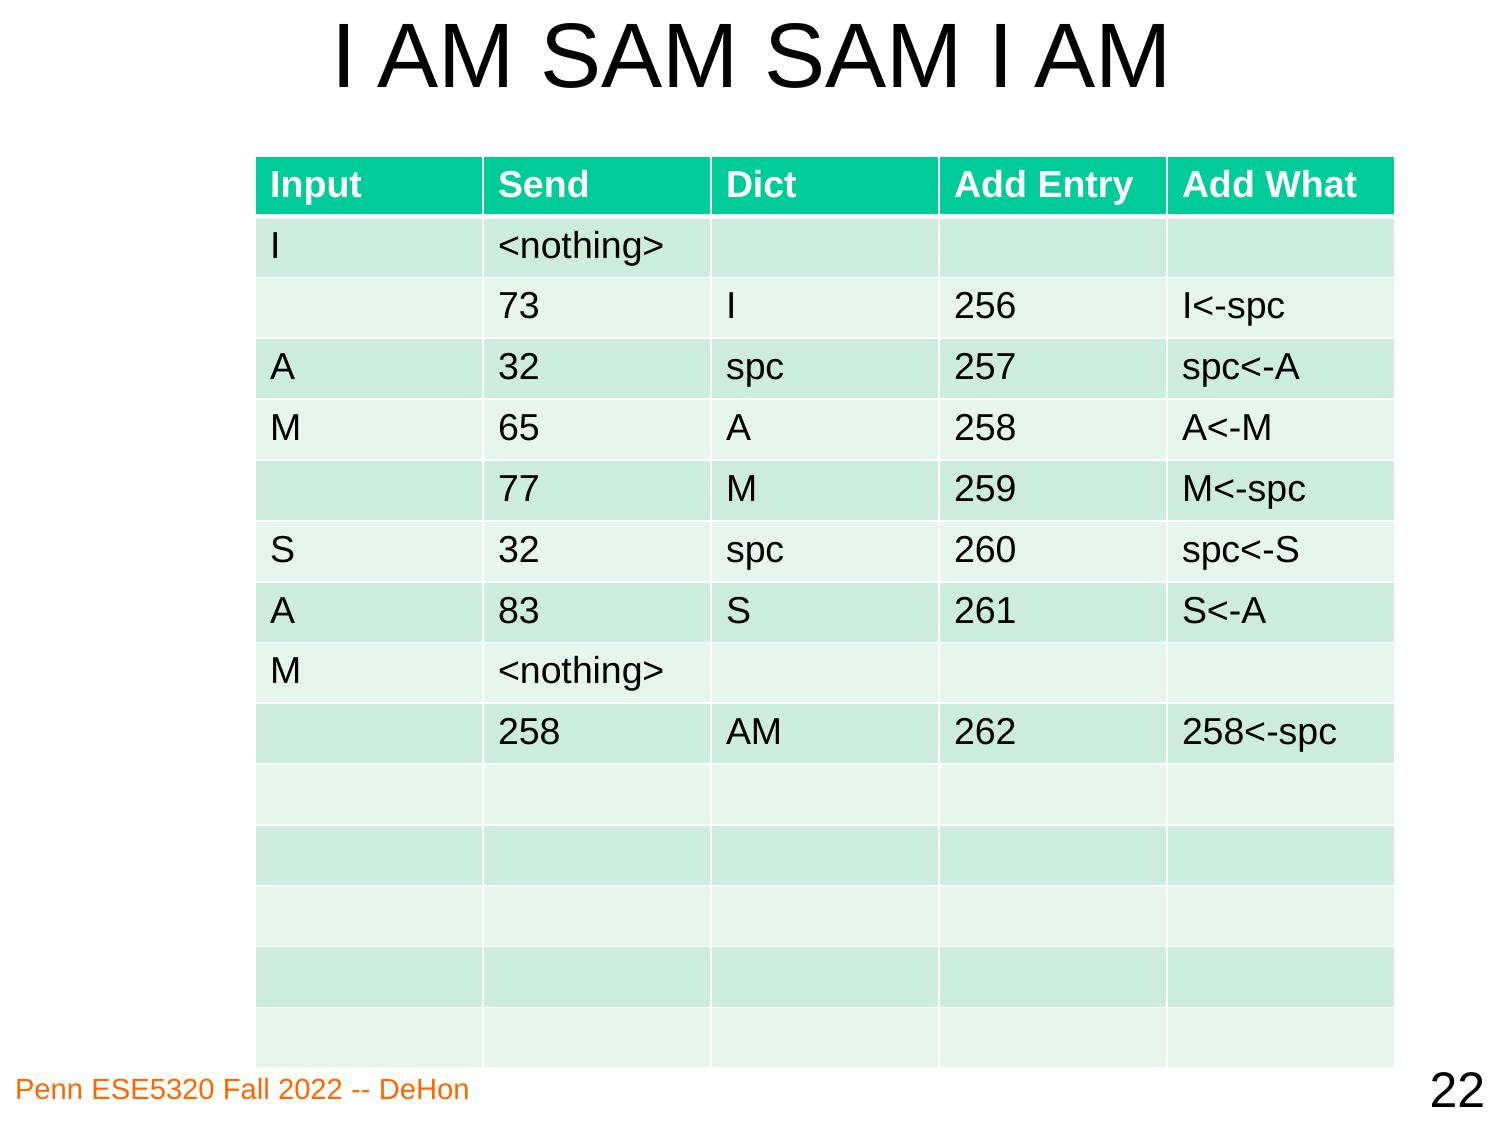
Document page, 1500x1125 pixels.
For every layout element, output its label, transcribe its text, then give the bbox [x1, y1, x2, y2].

table_cell [940, 826, 1166, 885]
table_cell 65 [484, 400, 710, 459]
table_cell AM [712, 704, 938, 763]
table_cell [256, 947, 482, 1007]
table_cell 260 [940, 522, 1166, 581]
table_cell A [256, 583, 482, 642]
table_cell [256, 1008, 482, 1067]
table_cell 32 [484, 339, 710, 398]
table_cell M [712, 461, 938, 520]
table_cell [1168, 887, 1394, 946]
table_cell I<-spc [1168, 278, 1394, 337]
table_cell [484, 1008, 710, 1067]
table_cell 259 [940, 461, 1166, 520]
table_cell A [256, 339, 482, 398]
table_cell [940, 1008, 1166, 1067]
table_cell [712, 643, 938, 702]
table_header Add Entry [940, 157, 1166, 214]
table_cell [712, 887, 938, 946]
table_header Input [256, 157, 482, 214]
table_cell [256, 461, 482, 520]
table_cell S<-A [1168, 583, 1394, 642]
table_cell 73 [484, 278, 710, 337]
table_cell [256, 887, 482, 946]
table_header Dict [712, 157, 938, 214]
table_cell M<-spc [1168, 461, 1394, 520]
table_cell [256, 278, 482, 337]
table_cell 258 [484, 704, 710, 763]
slide_number Penn ESE5320 Fall 2022 -- DeHon [0, 1062, 576, 1125]
table_cell [256, 704, 482, 763]
table_cell spc<-A [1168, 339, 1394, 398]
table_cell [1168, 826, 1394, 885]
table_cell 77 [484, 461, 710, 520]
table_cell [940, 219, 1166, 277]
table_cell I [712, 278, 938, 337]
table_cell <nothing> [484, 643, 710, 702]
table_cell S [256, 522, 482, 581]
table_cell [712, 947, 938, 1007]
table_cell [940, 947, 1166, 1007]
title I AM SAM SAM I AM [114, 12, 1391, 201]
slide_number 22 [1187, 1049, 1500, 1125]
table_cell <nothing> [484, 219, 710, 277]
table_header Send [484, 157, 710, 214]
table_cell 258<-spc [1168, 704, 1394, 763]
table_cell 32 [484, 522, 710, 581]
table_cell 257 [940, 339, 1166, 398]
table_cell 258 [940, 400, 1166, 459]
table_cell [256, 765, 482, 824]
table_cell [712, 1008, 938, 1067]
table_cell [484, 887, 710, 946]
table_cell [940, 643, 1166, 702]
table_cell [484, 765, 710, 824]
table_cell [940, 887, 1166, 946]
table_cell S [712, 583, 938, 642]
table_cell [712, 765, 938, 824]
table_cell 262 [940, 704, 1166, 763]
table_cell [1168, 643, 1394, 702]
table_cell [484, 947, 710, 1007]
table_cell spc<-S [1168, 522, 1394, 581]
table_cell 83 [484, 583, 710, 642]
table_cell [484, 826, 710, 885]
table_cell [1168, 765, 1394, 824]
table_cell [256, 826, 482, 885]
table_cell A [712, 400, 938, 459]
table_cell [1168, 1008, 1394, 1067]
table_cell spc [712, 522, 938, 581]
table_cell M [256, 643, 482, 702]
table_cell [712, 219, 938, 277]
table_header Add What [1168, 157, 1394, 214]
table_cell [1168, 947, 1394, 1007]
table_cell M [256, 400, 482, 459]
table_cell [1168, 219, 1394, 277]
table_cell A<-M [1168, 400, 1394, 459]
table_cell spc [712, 339, 938, 398]
table_cell [940, 765, 1166, 824]
table_cell I [256, 219, 482, 277]
table_cell 261 [940, 583, 1166, 642]
table_cell [712, 826, 938, 885]
table_cell 256 [940, 278, 1166, 337]
